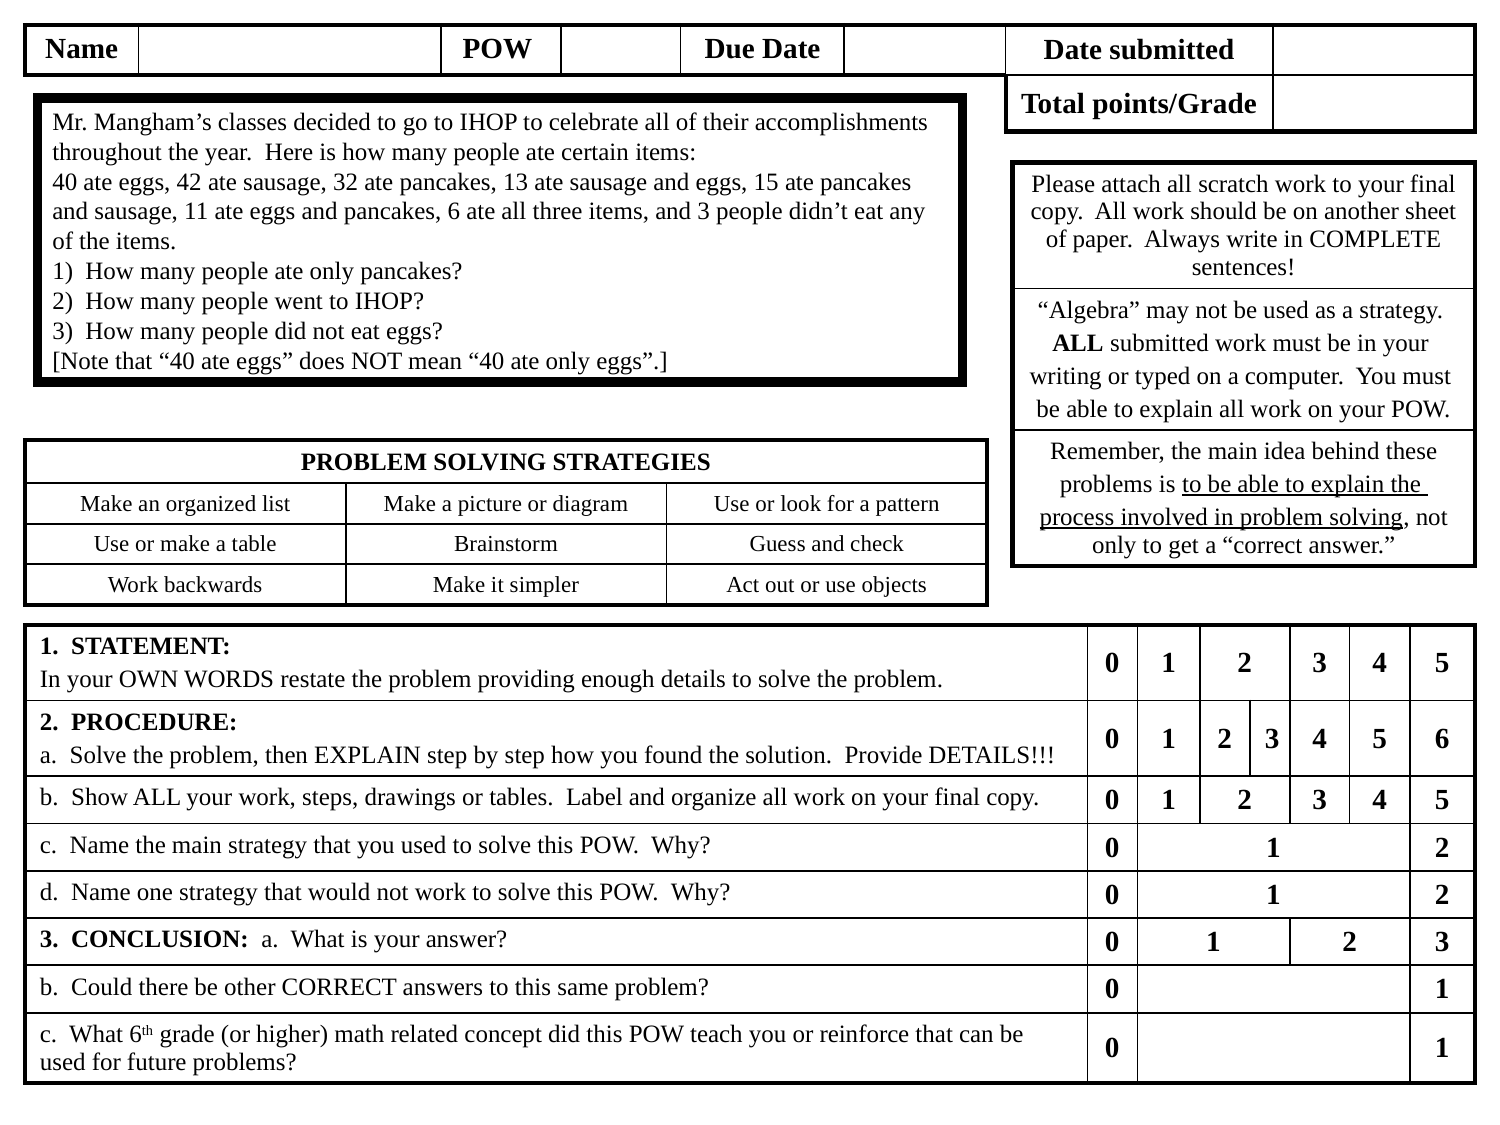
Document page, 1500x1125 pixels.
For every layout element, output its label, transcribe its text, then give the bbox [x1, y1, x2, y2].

text_box Mr. Mangham’s classes decided to go to IHOP to celebrate all of their accomplishments throughout the year. Here is how many people ate certain items: 40 ate eggs, 42 ate sausage, 32 ate pancakes, 13 ate sausage and eggs, 15 ate pancakes and sausage, 11 ate eggs and pancakes, 6 ate all three items, and 3 people didn’t eat any of the items. 1) How many people ate only pancakes? 2) How many people went to IHOP? 3) How many people did not eat eggs? [Note that “40 ate eggs” does NOT mean “40 ate only eggs”.] [37, 97, 963, 383]
